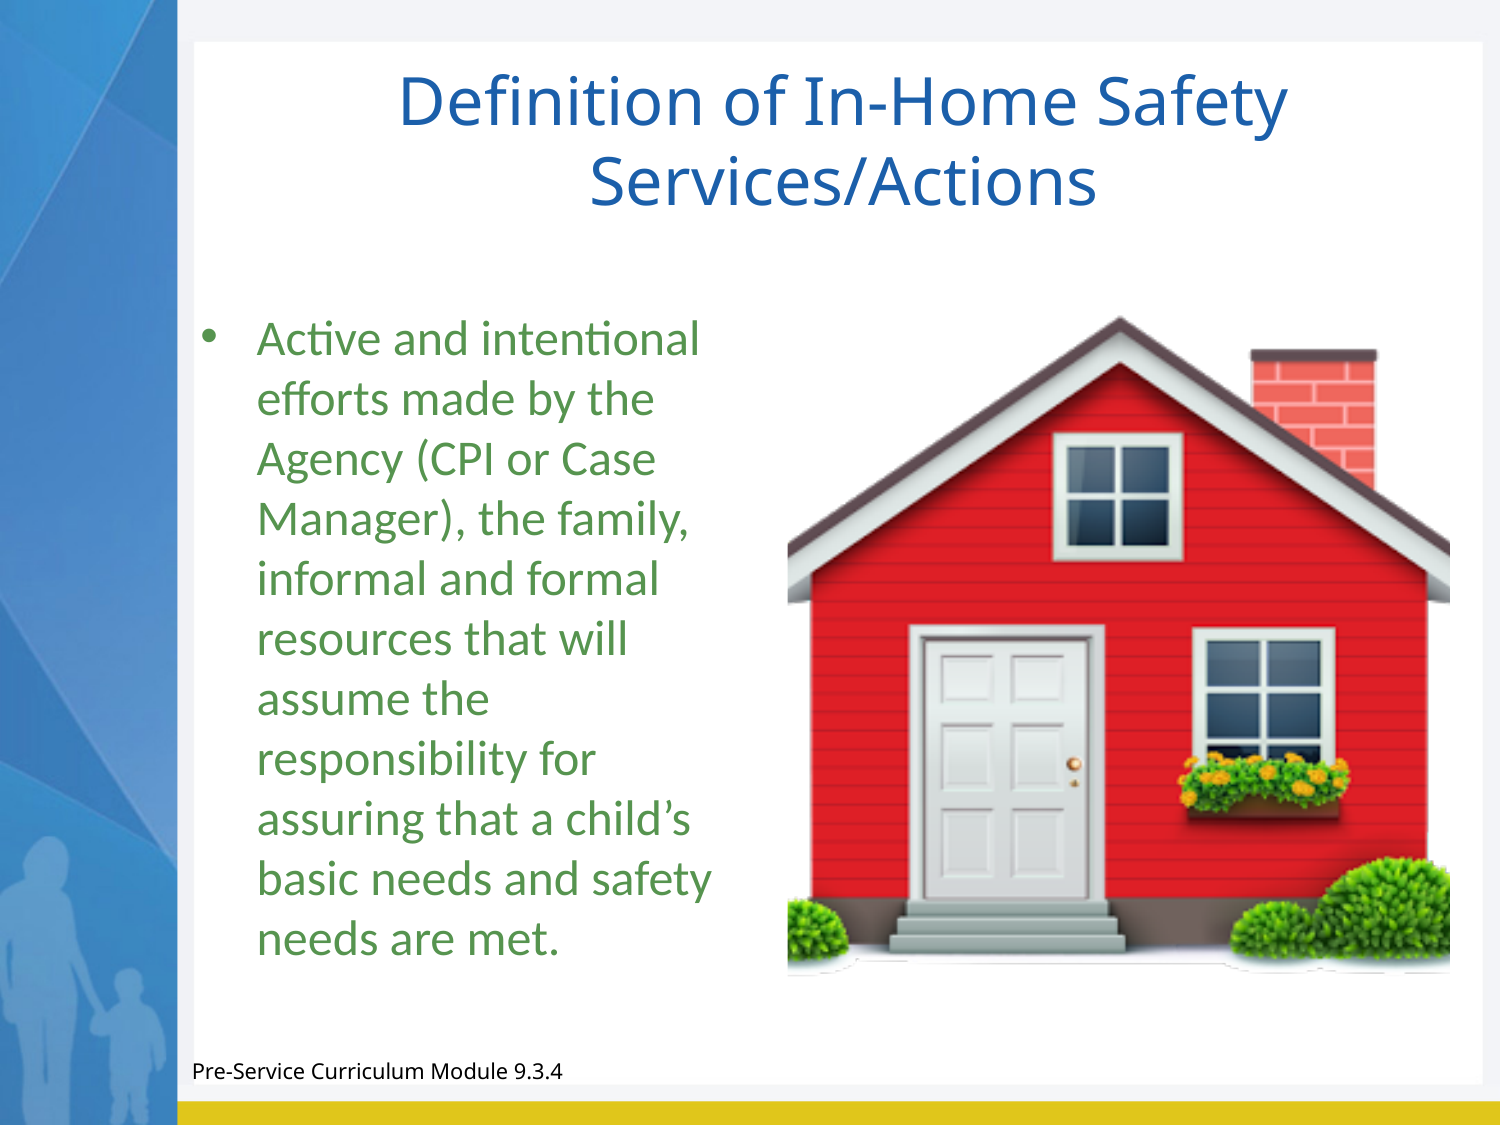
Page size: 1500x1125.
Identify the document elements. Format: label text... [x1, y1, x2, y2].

text_box Pre-Service Curriculum Module 9.3.4 [177, 1050, 626, 1100]
title Definition of In-Home Safety Services/Actions [263, 44, 1426, 233]
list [787, 276, 1451, 994]
list Active and intentional efforts made by the Agency (CPI or Case Manager), the family, informal and formal resources that will assume the responsibility for assuring that a child’s basic needs and safety needs are met. [185, 297, 788, 1041]
picture [0, 0, 1500, 1125]
